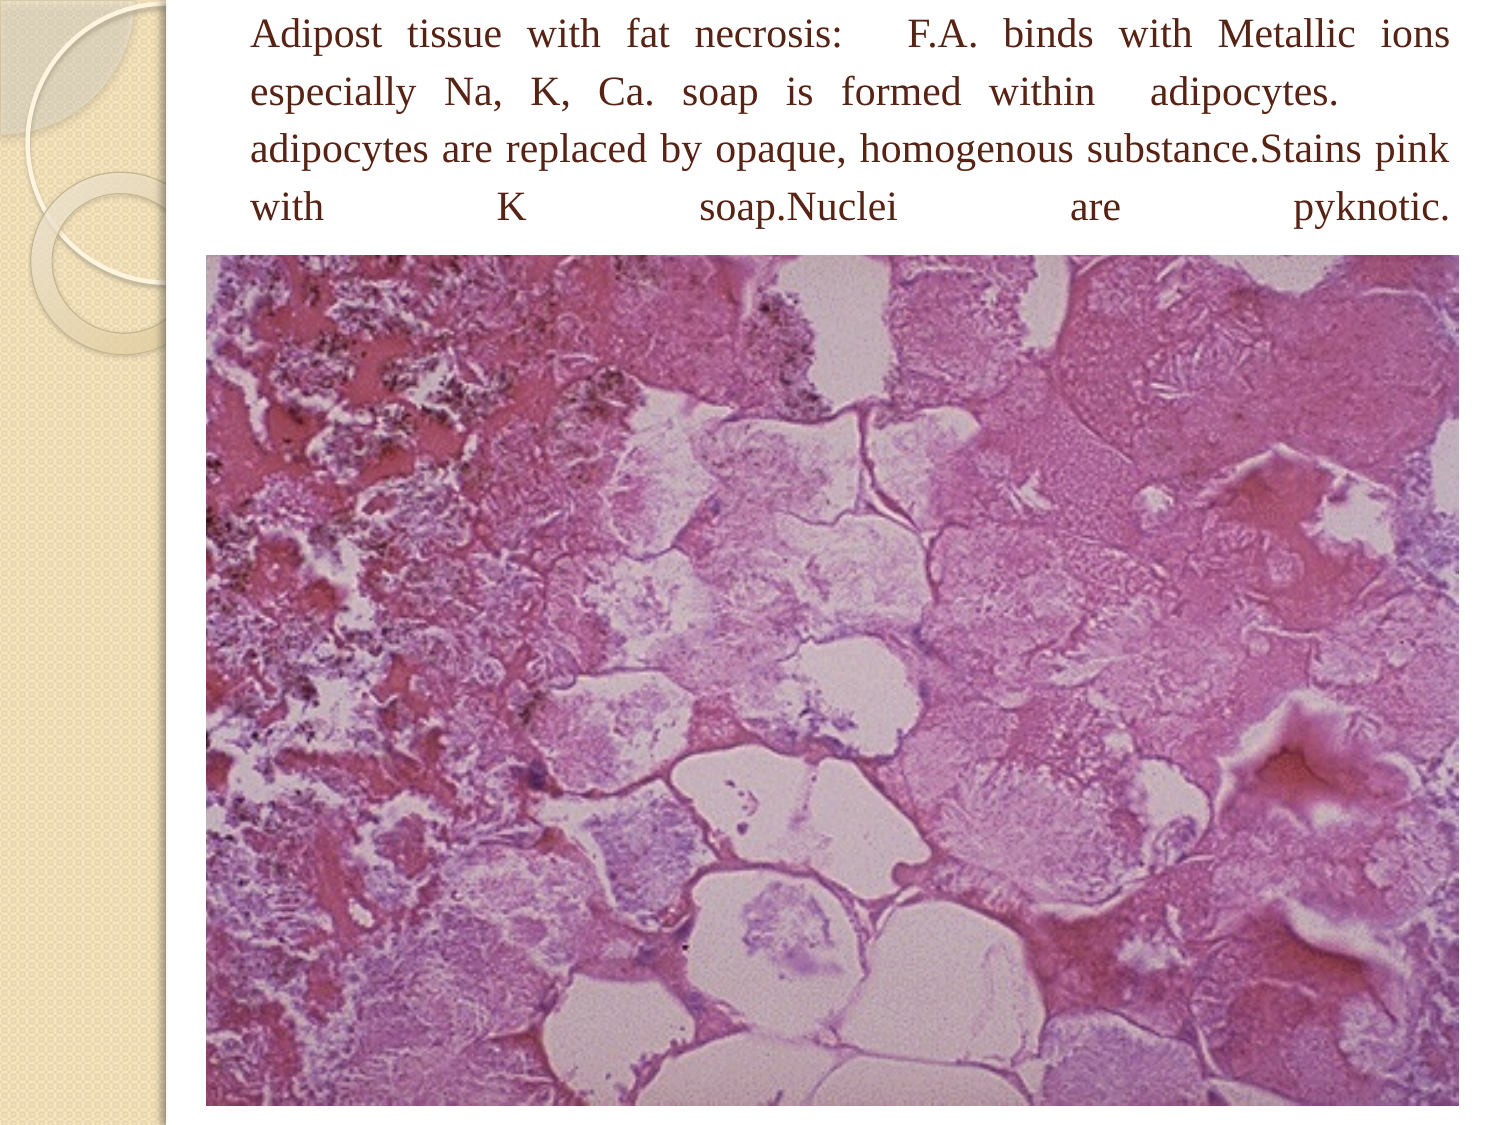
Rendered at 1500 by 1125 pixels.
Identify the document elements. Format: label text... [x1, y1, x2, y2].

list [206, 255, 1459, 1107]
title Adipost tissue with fat necrosis: F.A. binds with Metallic ions especially Na, K, Ca. soap is formed within adipocytes. adipocytes are replaced by opaque, homogenous substance.Stains pink with K soap.Nuclei are pyknotic. [235, 45, 1466, 233]
